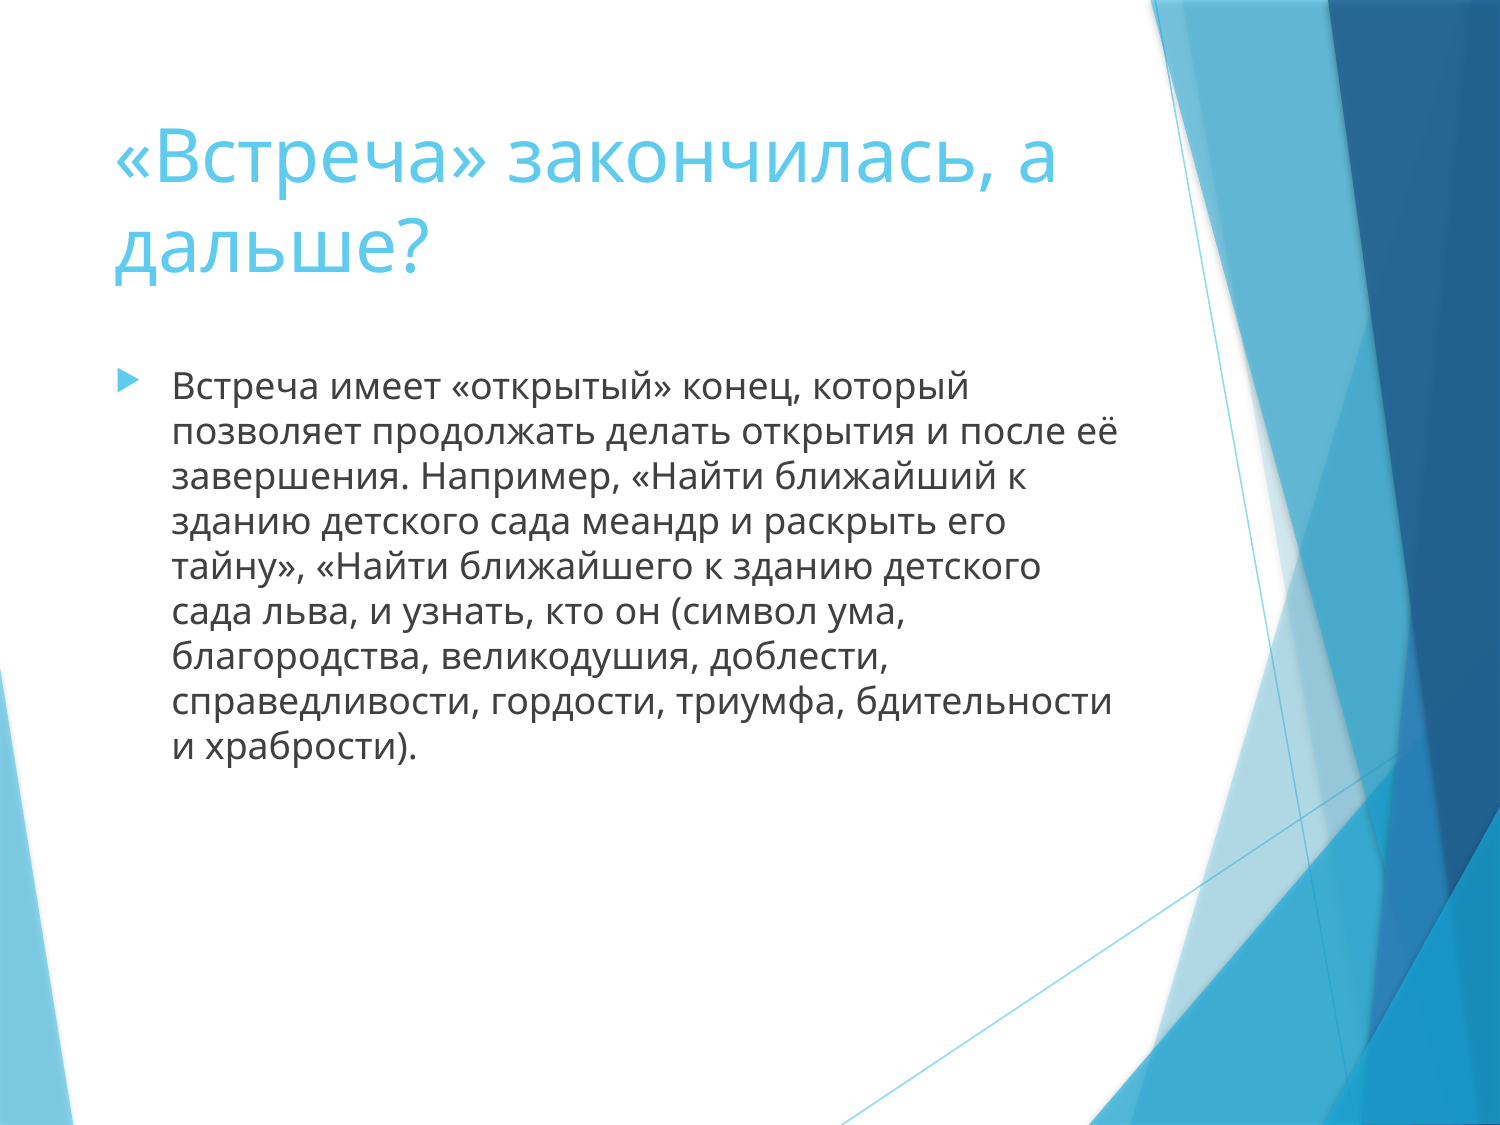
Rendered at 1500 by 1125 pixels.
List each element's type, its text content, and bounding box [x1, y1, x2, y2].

title «Встреча» закончилась, а дальше? [99, 99, 1142, 317]
list Встреча имеет «открытый» конец, который позволяет продолжать делать открытия и после её завершения. Например, «Найти ближайший к зданию детского сада меандр и раскрыть его тайну», «Найти ближайшего к зданию детского сада льва, и узнать, кто он (символ ума, благородства, великодушия, доблести, справедливости, гордости, триумфа, бдительности и храбрости). [99, 354, 1142, 992]
